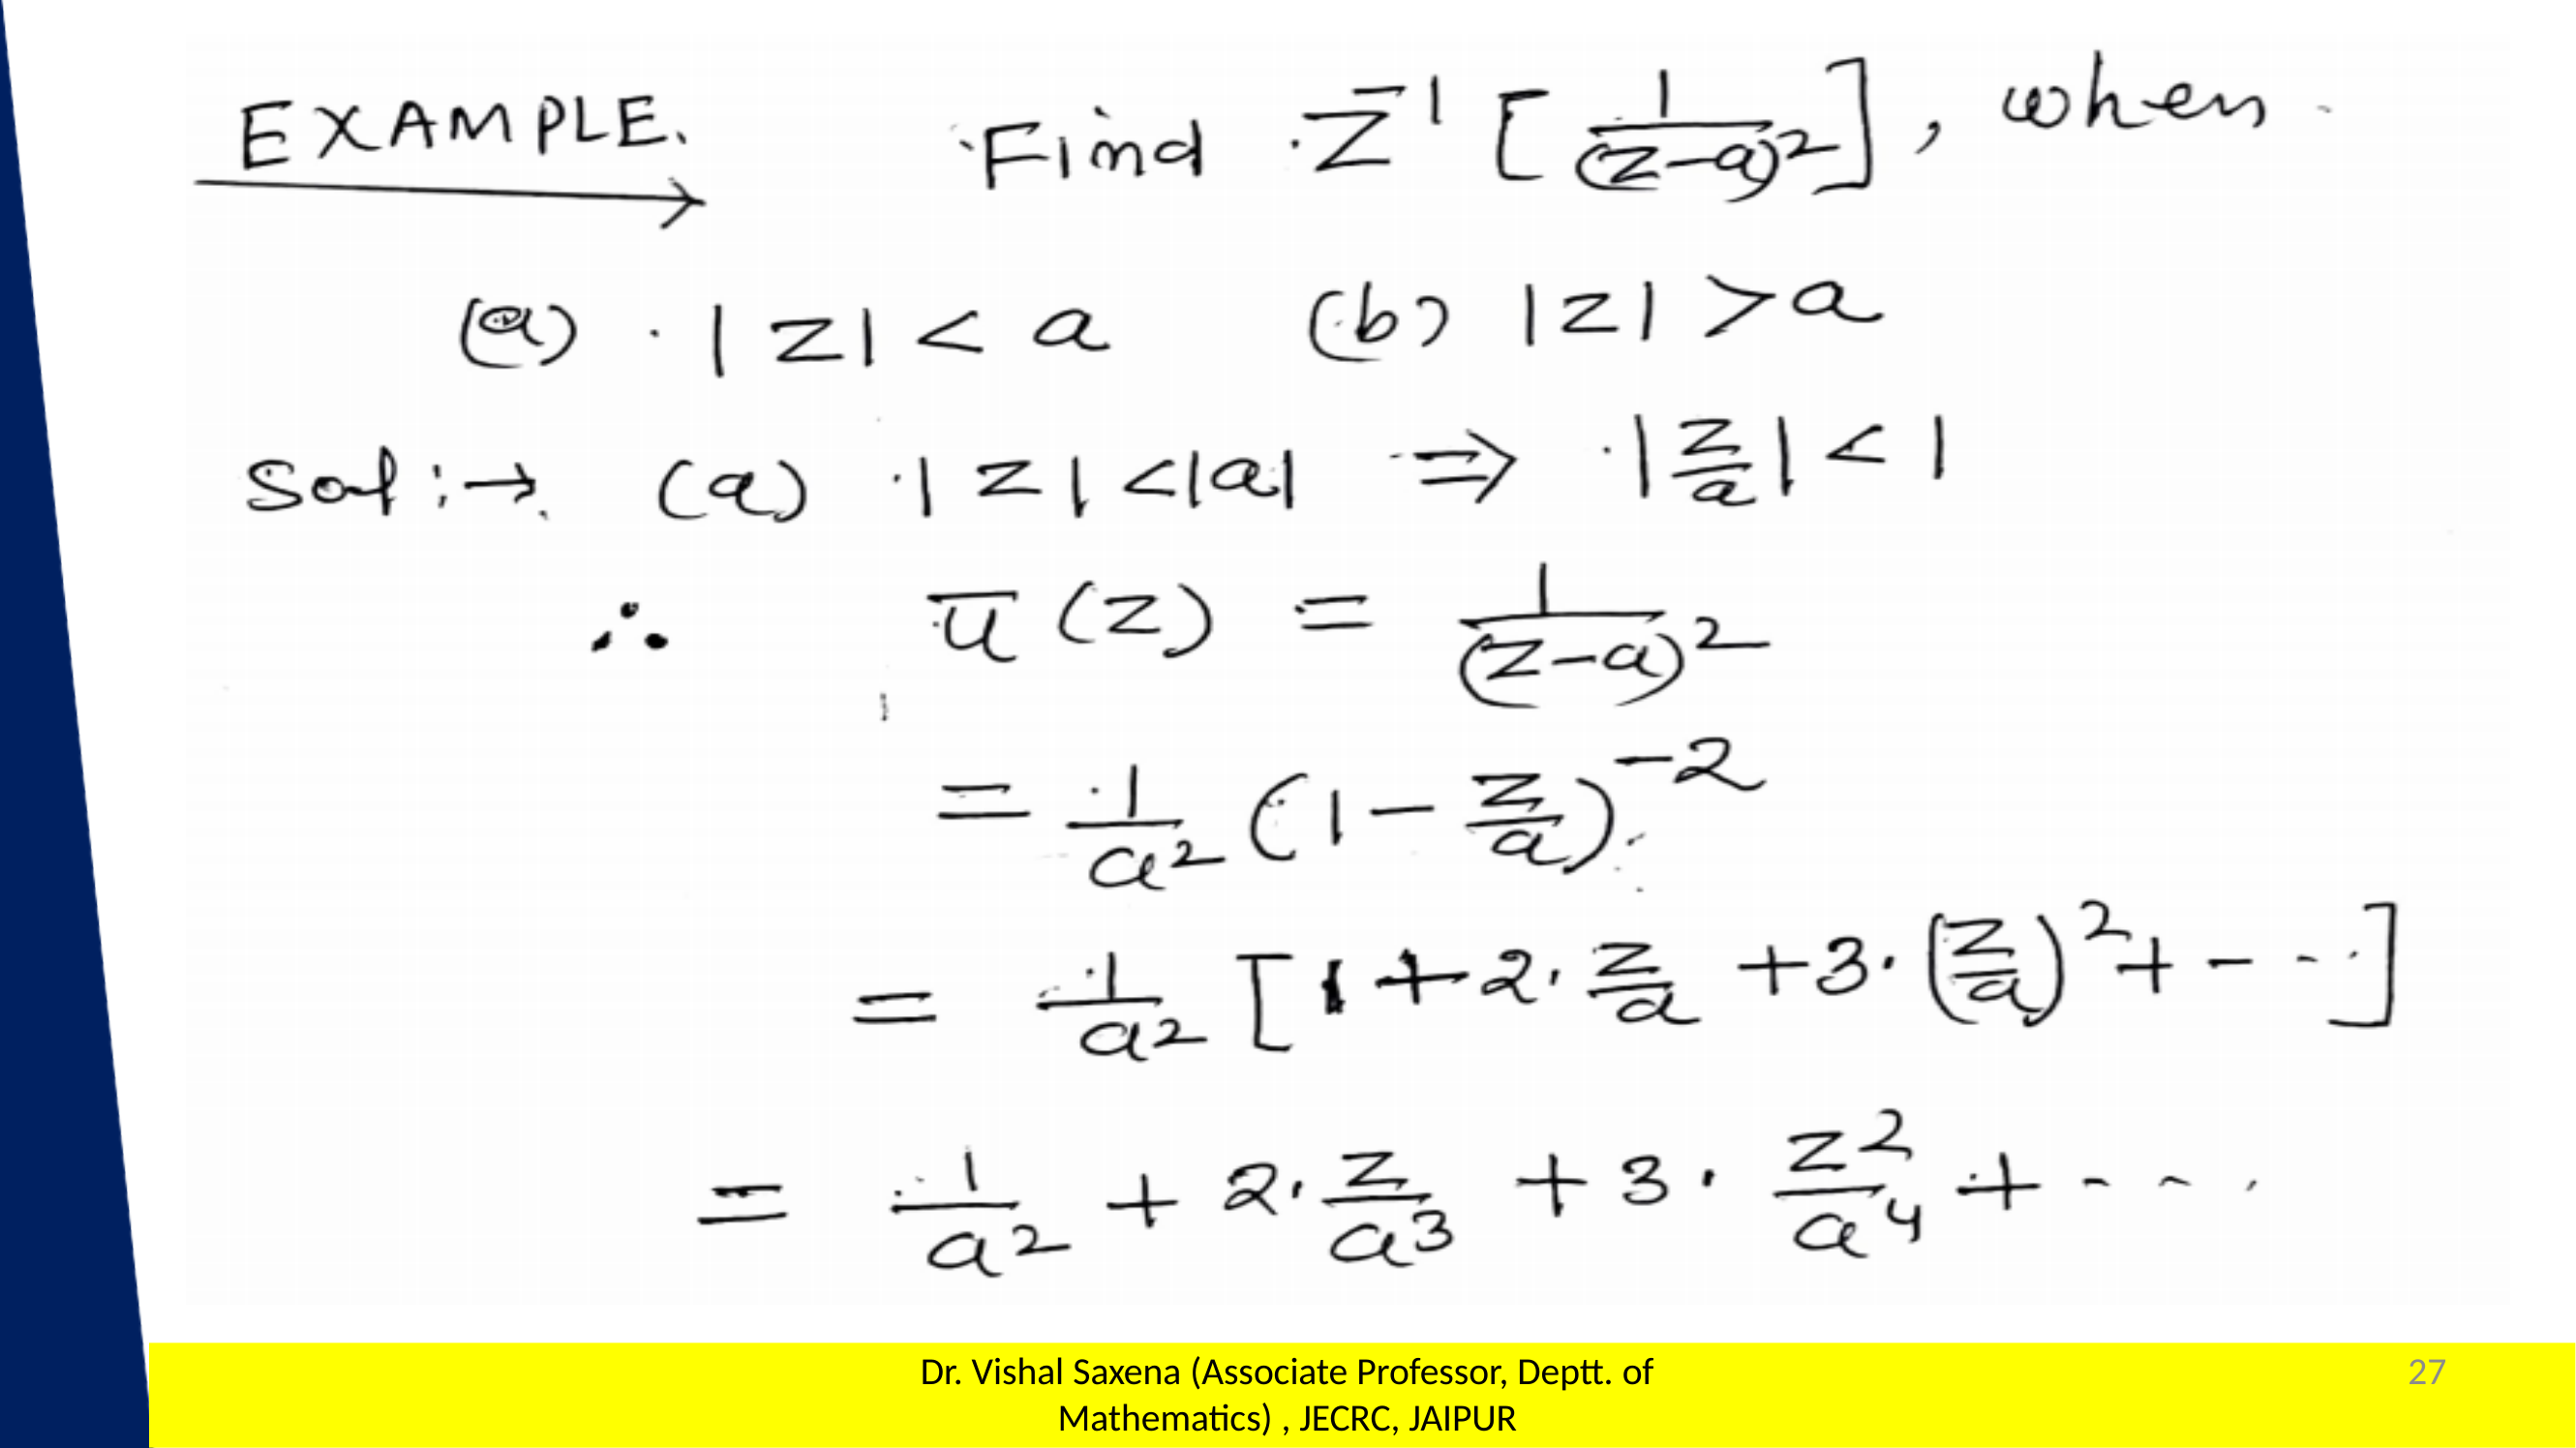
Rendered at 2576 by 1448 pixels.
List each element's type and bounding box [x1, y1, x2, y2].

picture [186, 34, 2510, 1306]
text_box [0, 0, 2576, 1448]
